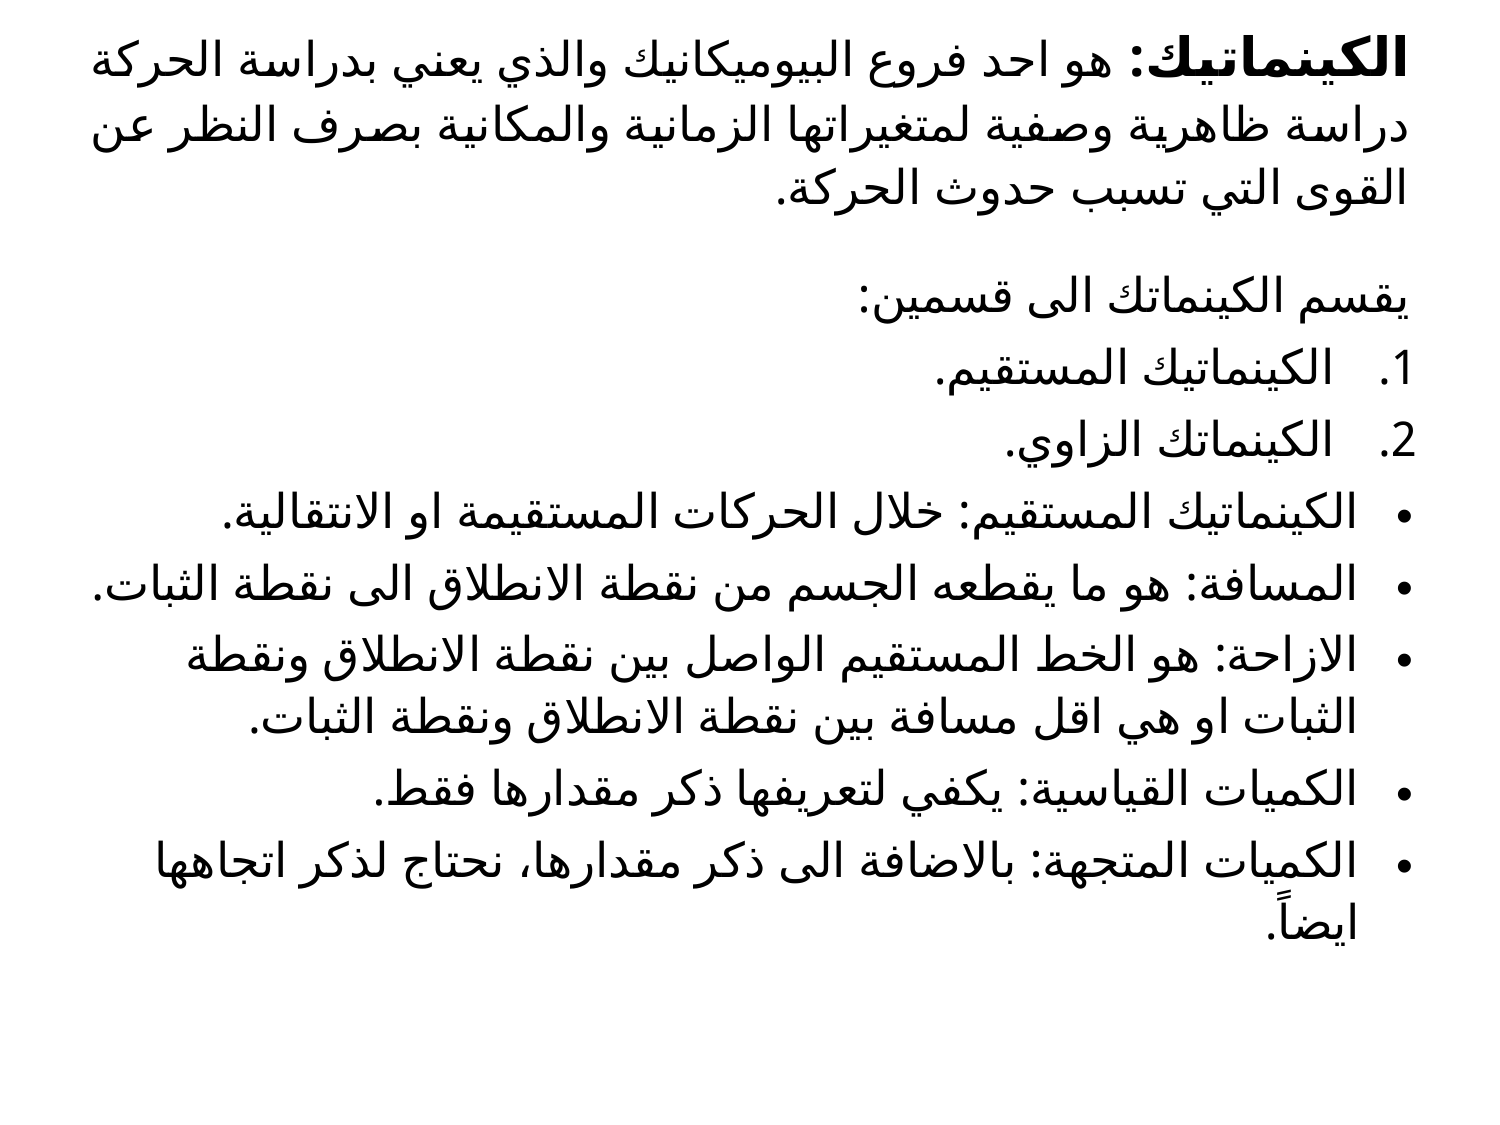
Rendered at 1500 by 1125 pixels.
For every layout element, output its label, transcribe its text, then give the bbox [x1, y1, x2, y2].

title الكينماتيك: هو احد فروع البيوميكانيك والذي يعني بدراسة الحركة دراسة ظاهرية وصفية لمتغيراتها الزمانية والمكانية بصرف النظر عن القوى التي تسبب حدوث الحركة. [75, 19, 1425, 233]
list يقسم الكينماتك الى قسمين: الكينماتيك المستقيم. الكينماتك الزاوي. الكينماتيك المستقيم: خلال الحركات المستقيمة او الانتقالية. المسافة: هو ما يقطعه الجسم من نقطة الانطلاق الى نقطة الثبات. الازاحة: هو الخط المستقيم الواصل بين نقطة الانطلاق ونقطة الثبات او هي اقل مسافة بين نقطة الانطلاق ونقطة الثبات. الكميات القياسية: يكفي لتعريفها ذكر مقدارها فقط. الكميات المتجهة: بالاضافة الى ذكر مقدارها، نحتاج لذكر اتجاهها ايضاً. [75, 262, 1425, 1005]
